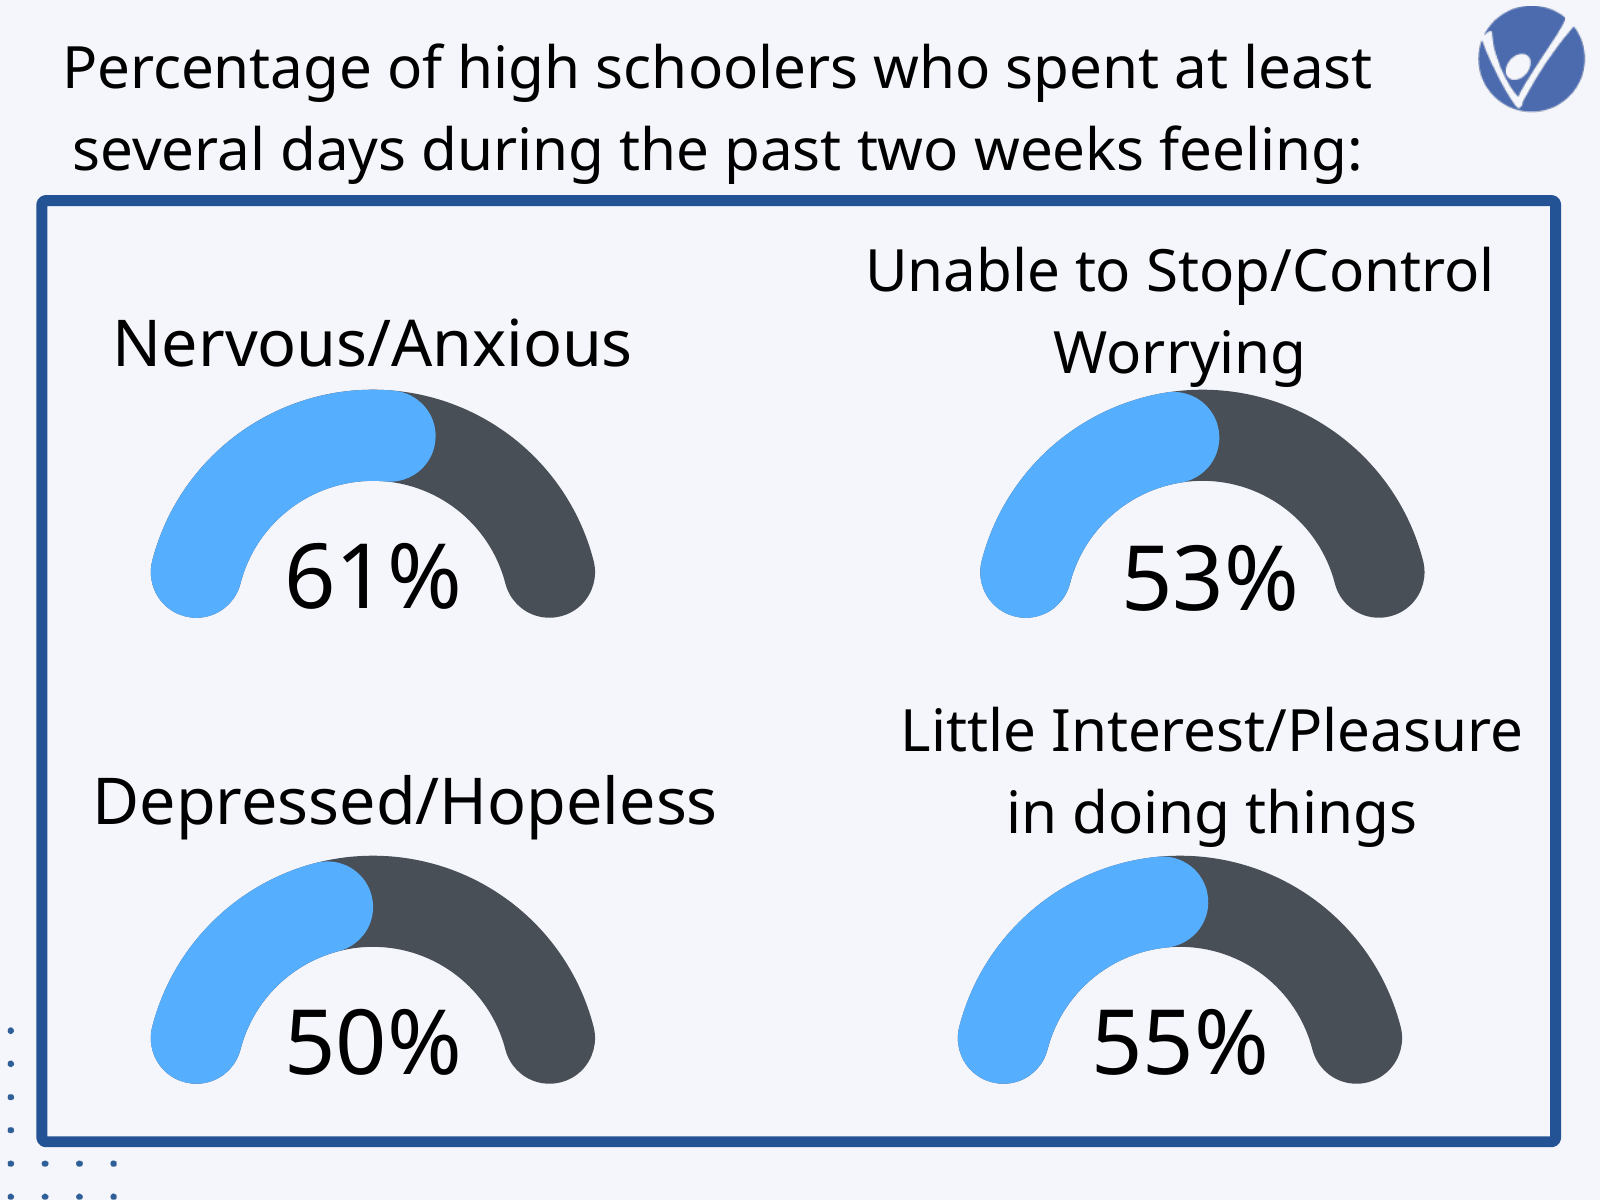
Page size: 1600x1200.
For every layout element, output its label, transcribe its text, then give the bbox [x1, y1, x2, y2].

picture [7, 1027, 121, 1200]
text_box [974, 389, 1431, 623]
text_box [144, 855, 602, 1084]
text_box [144, 389, 602, 618]
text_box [951, 855, 1409, 1084]
text_box Percentage of high schoolers who spent at least several days during the past two weeks feeling: [7, 18, 1428, 182]
picture [1433, 5, 1600, 121]
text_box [41, 200, 1556, 1142]
